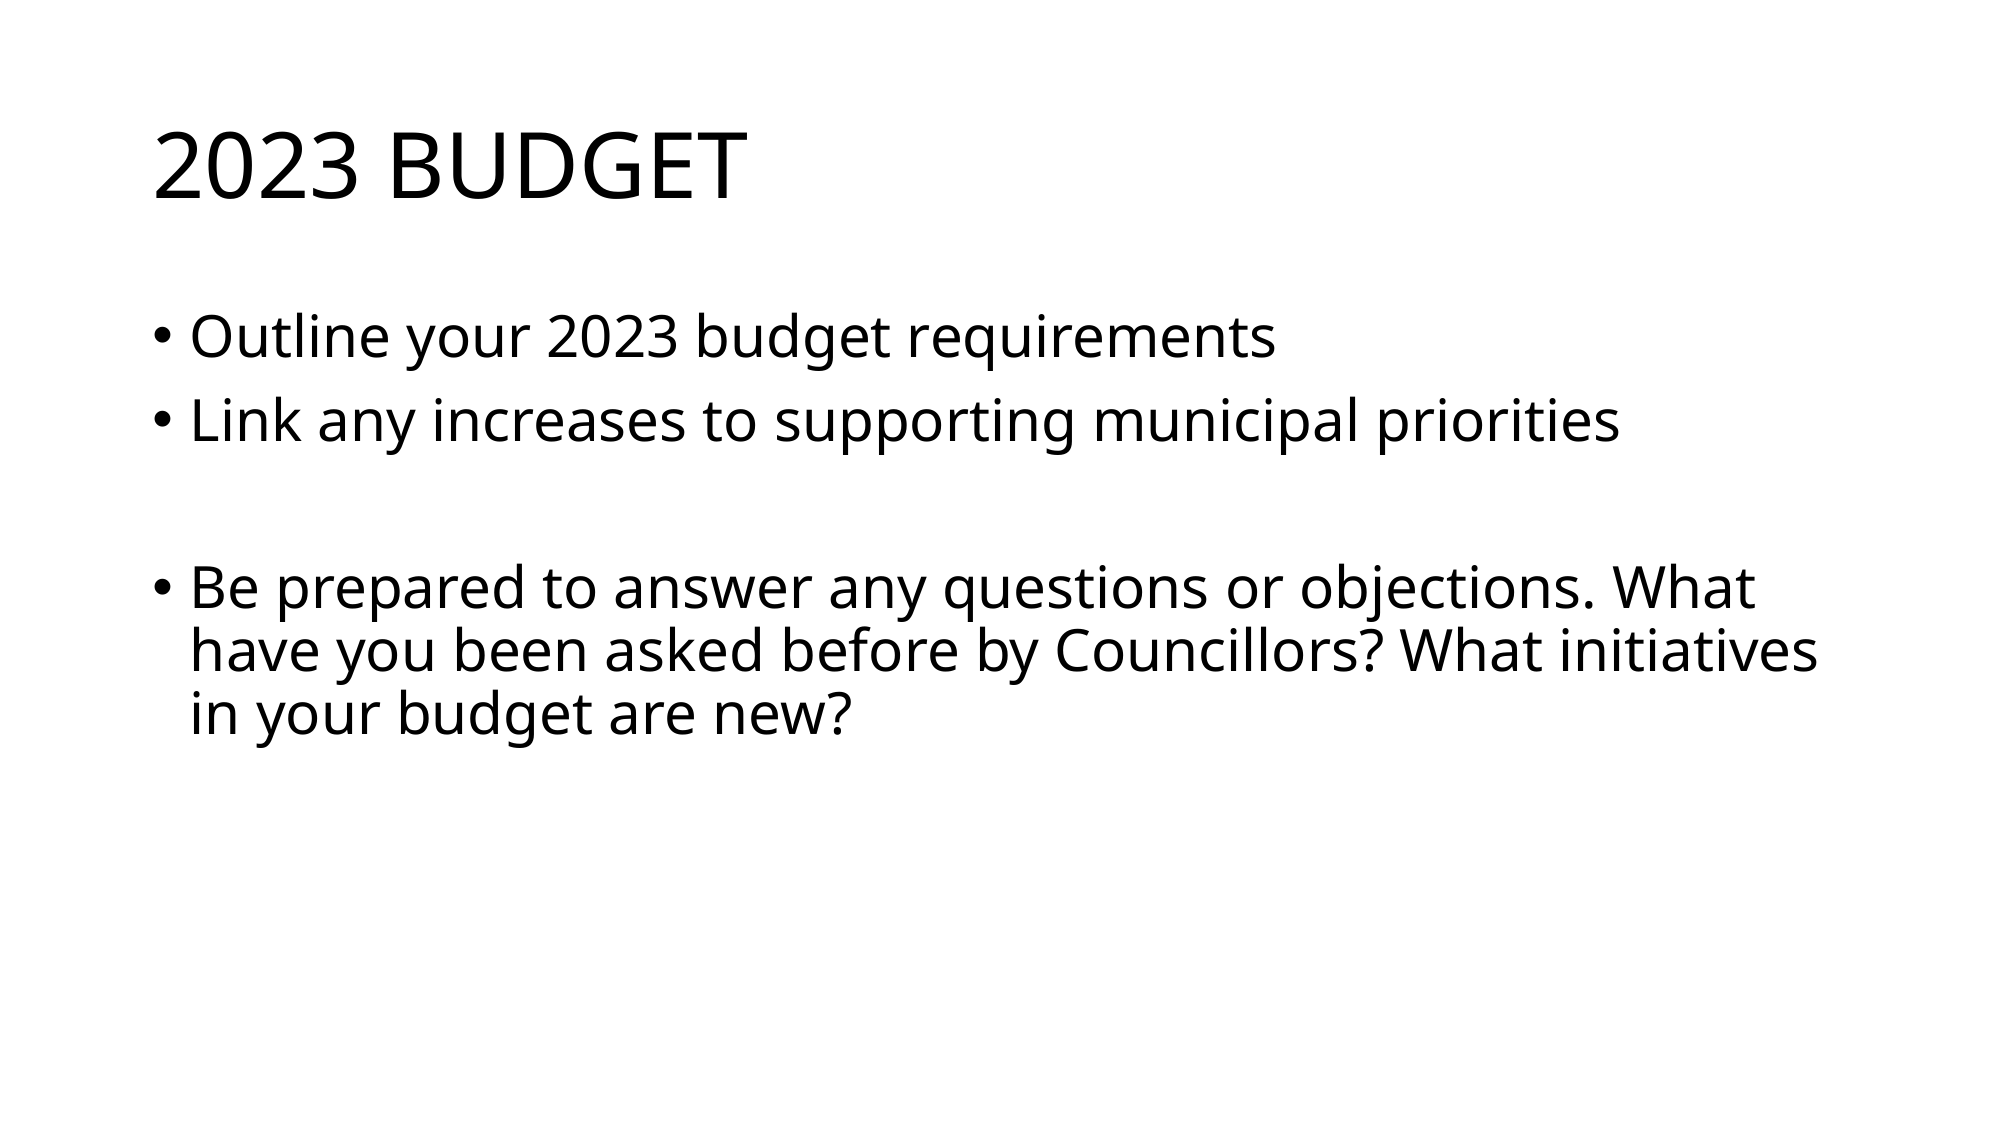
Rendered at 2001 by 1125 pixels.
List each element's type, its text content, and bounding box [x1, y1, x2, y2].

list Outline your 2023 budget requirements Link any increases to supporting municipal priorities Be prepared to answer any questions or objections. What have you been asked before by Councillors? What initiatives in your budget are new? [137, 299, 1863, 1014]
title 2023 BUDGET [137, 59, 1863, 278]
